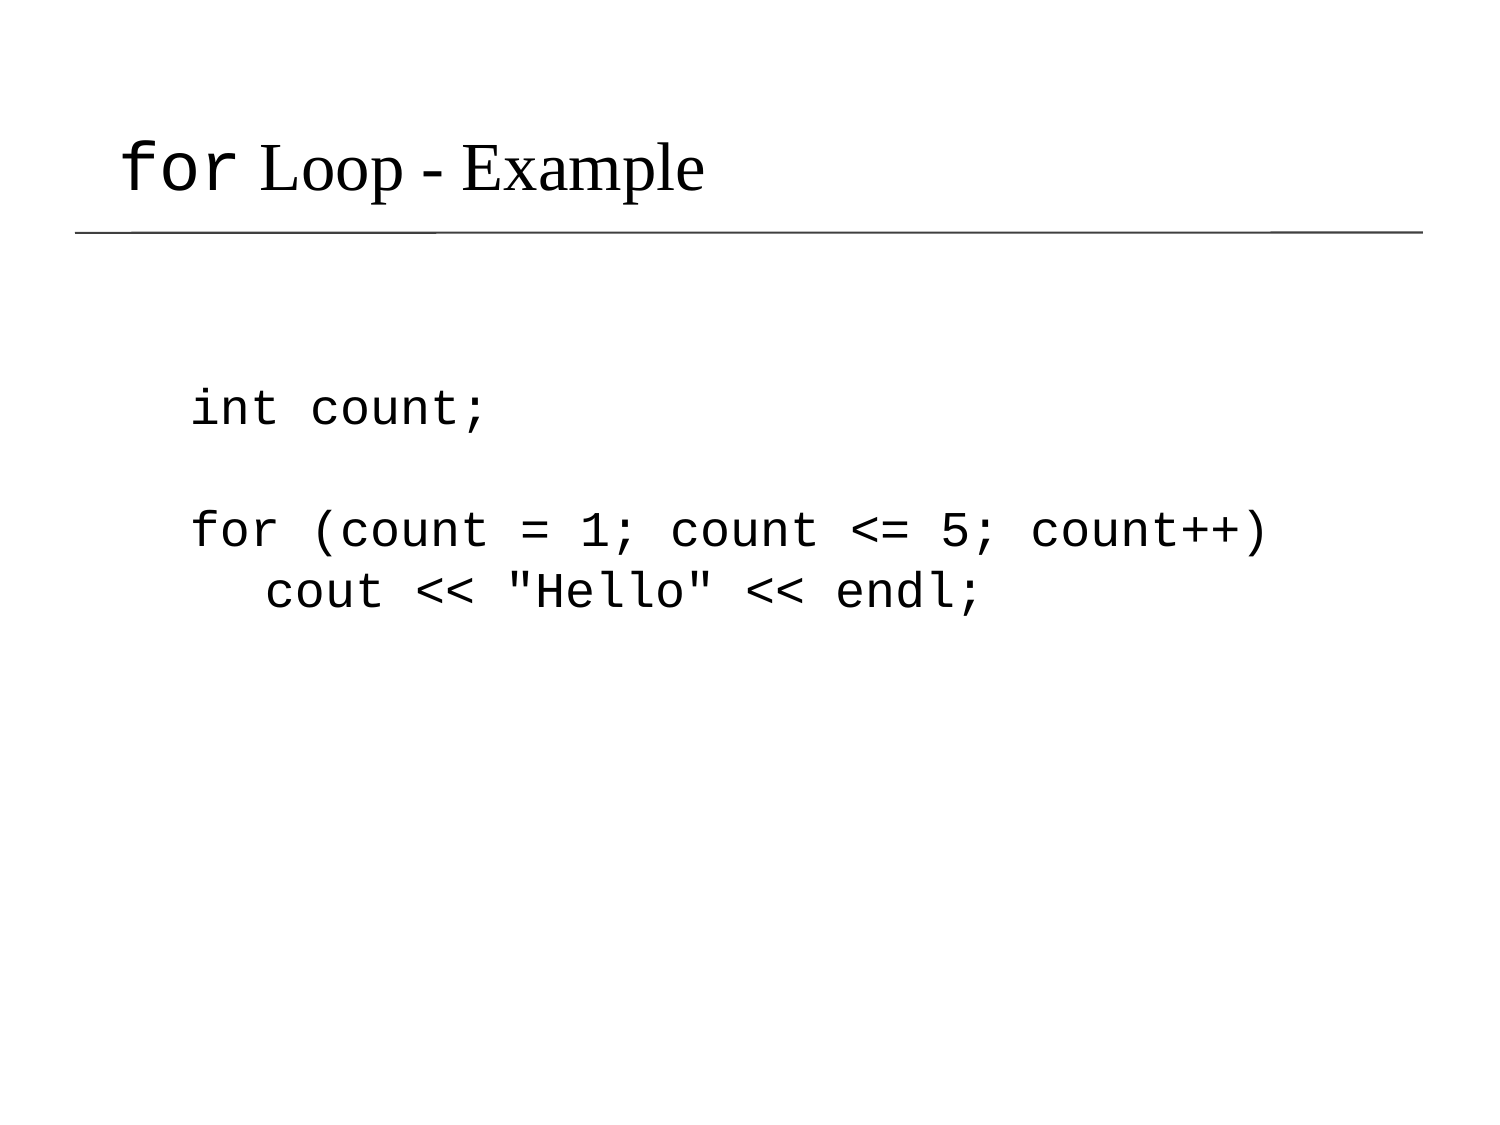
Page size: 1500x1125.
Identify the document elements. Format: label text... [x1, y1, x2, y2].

text_box int count; for (count = 1; count <= 5; count++) cout << "Hello" << endl; [175, 376, 1314, 661]
title for Loop - Example [103, 59, 1397, 278]
